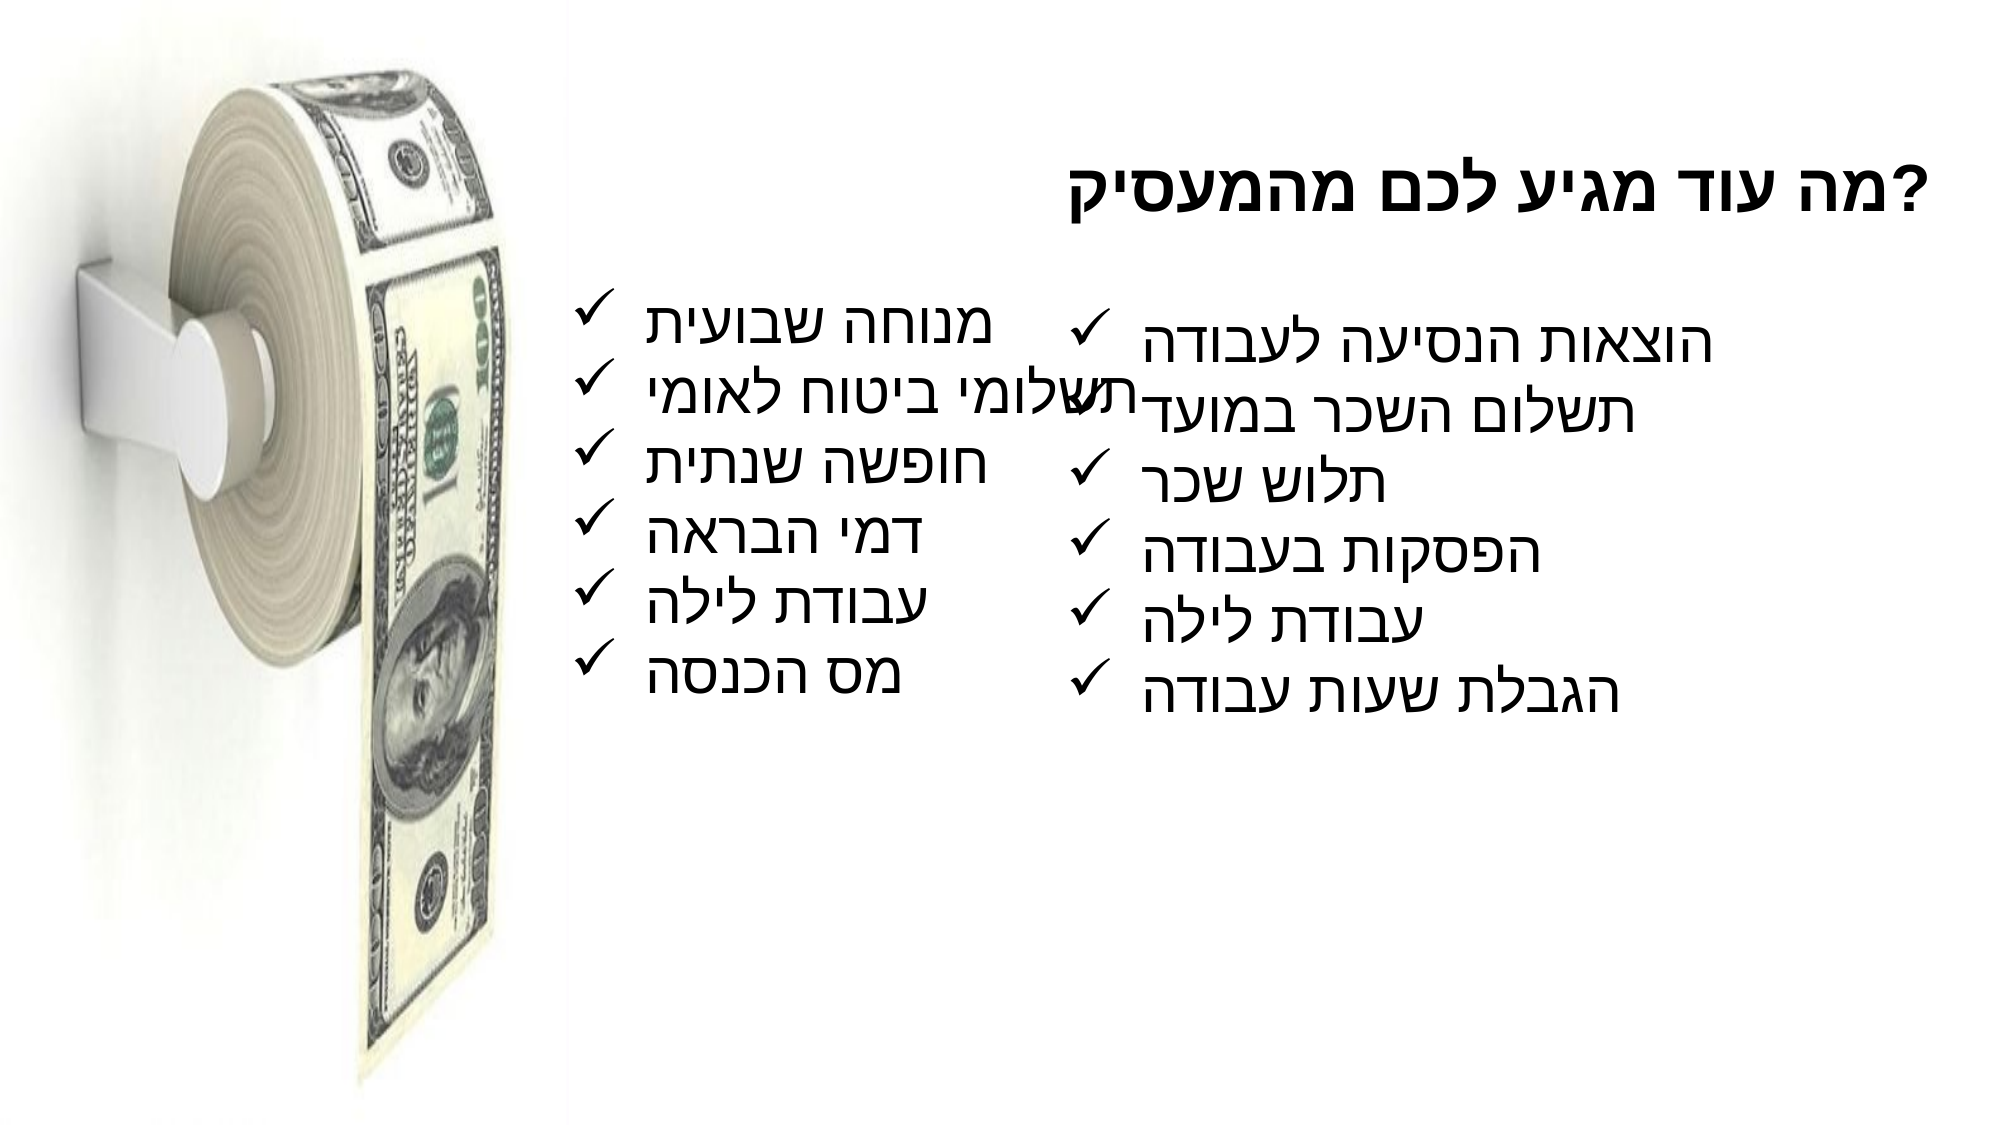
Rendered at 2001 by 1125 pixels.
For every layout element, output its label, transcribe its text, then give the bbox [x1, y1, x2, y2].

text_box מה עוד מגיע לכם מהמעסיק? הוצאות הנסיעה לעבודה תשלום השכר במועד תלוש שכר הפסקות בעבודה עבודת לילה הגבלת שעות עבודה [1051, 137, 1947, 732]
text_box מנוחה שבועית תשלומי ביטוח לאומי חופשה שנתית דמי הבראה עבודת לילה מס הכנסה [573, 277, 1155, 713]
picture [0, 0, 569, 1125]
